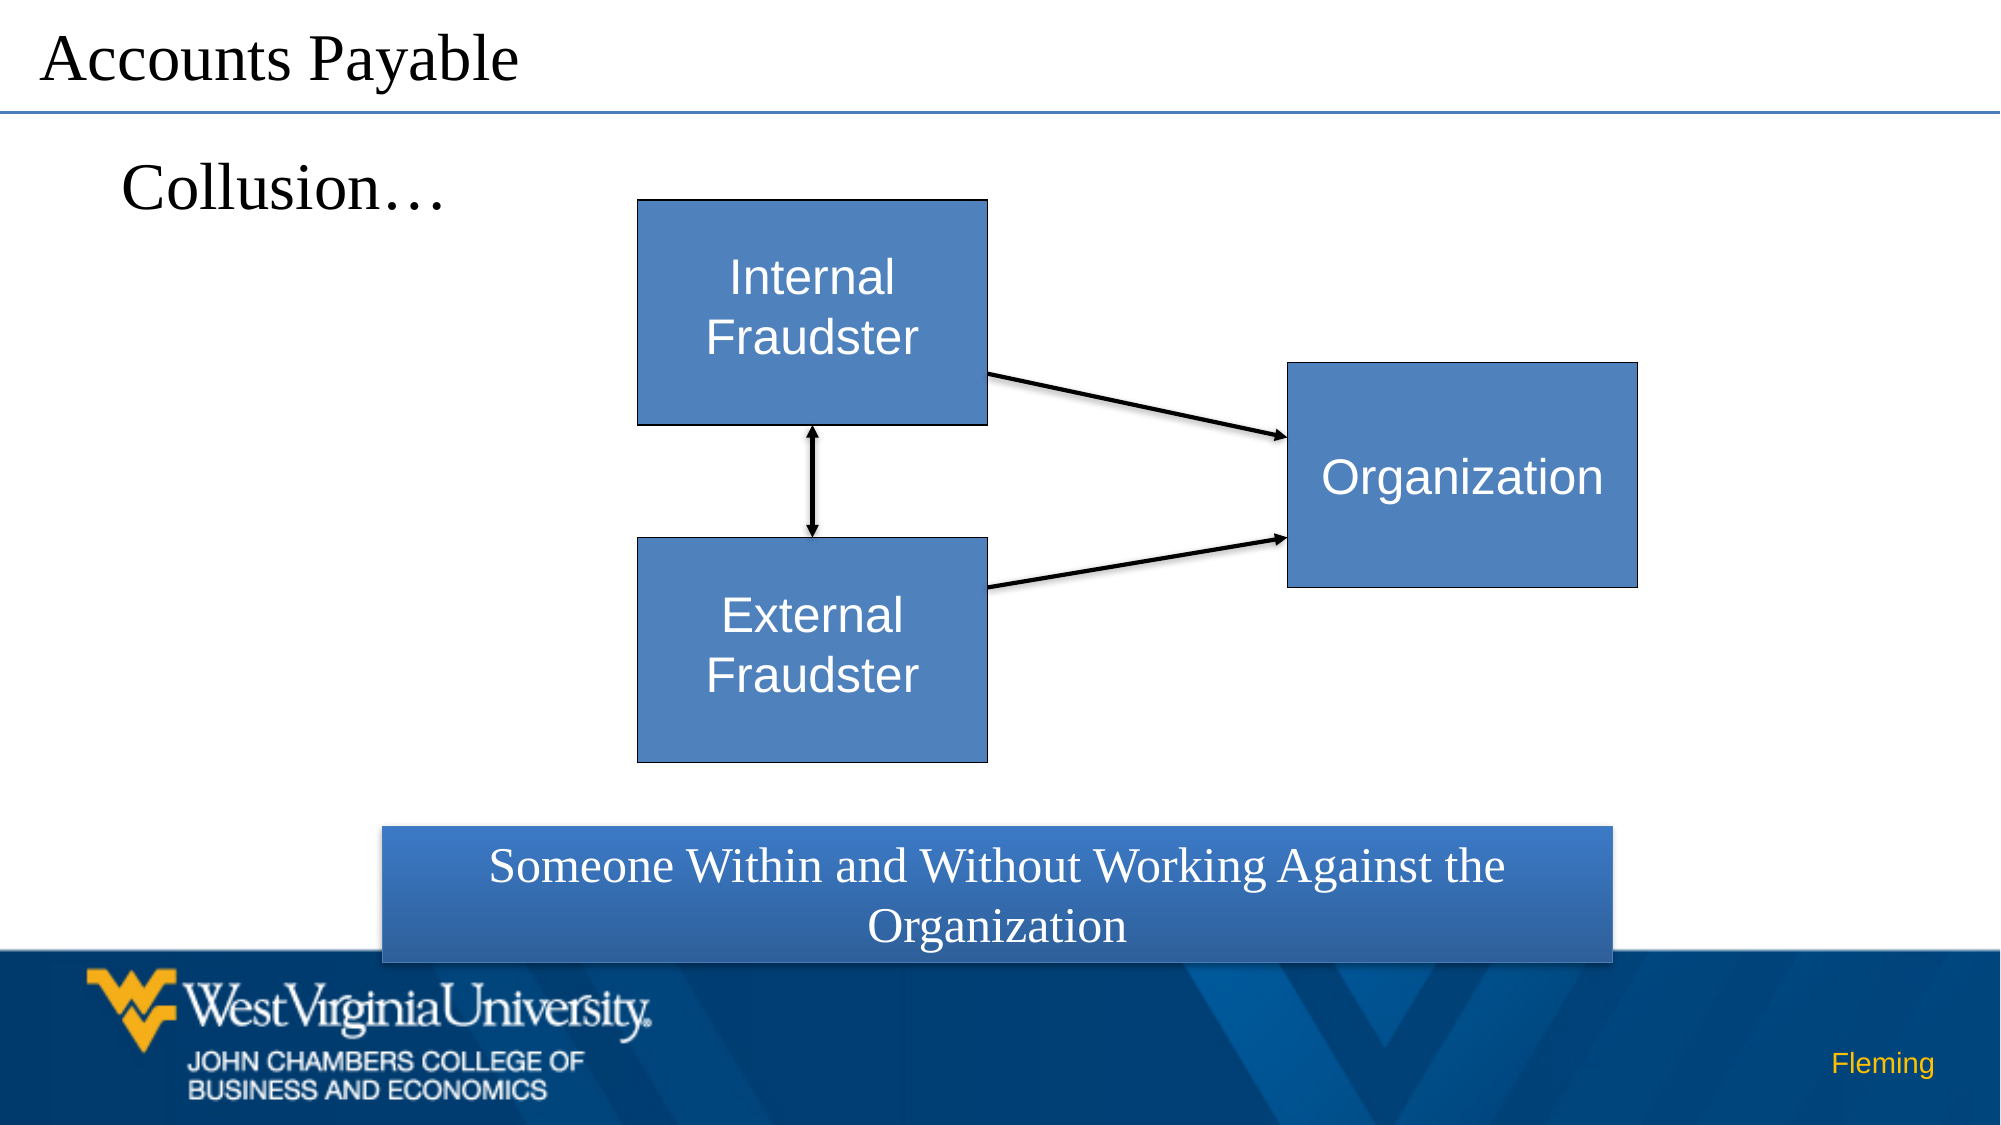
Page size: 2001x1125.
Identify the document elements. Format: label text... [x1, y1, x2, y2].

text_box Collusion… [106, 135, 1775, 230]
text_box [1287, 513, 1638, 588]
text_box [637, 710, 988, 763]
text_box External Fraudster [637, 574, 988, 710]
text_box Fleming [1250, 1037, 1950, 1088]
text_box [987, 537, 1288, 588]
text_box [1287, 362, 1638, 437]
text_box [987, 373, 1288, 438]
text_box Internal Fraudster [662, 237, 963, 373]
text_box [382, 826, 1613, 963]
text_box Someone Within and Without Working Against the Organization [397, 824, 1598, 960]
text_box [637, 537, 985, 574]
text_box Organization [1287, 437, 1638, 513]
text_box Accounts Payable [24, 6, 888, 102]
picture [0, 0, 2001, 1125]
text_box [637, 199, 988, 425]
